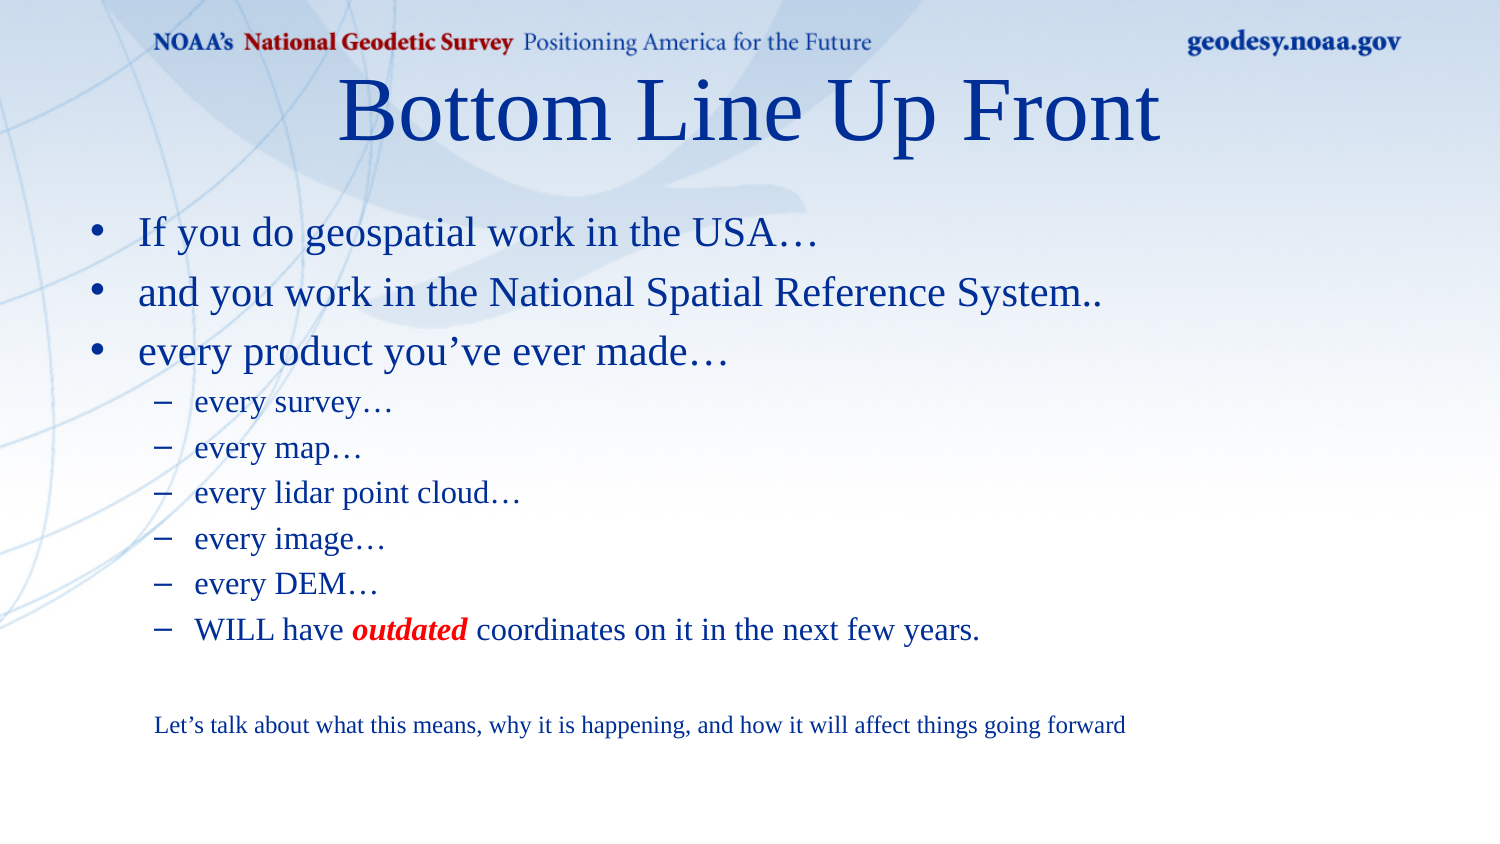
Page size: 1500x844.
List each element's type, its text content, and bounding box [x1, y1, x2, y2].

title Bottom Line Up Front [75, 33, 1425, 175]
list If you do geospatial work in the USA… and you work in the National Spatial Reference System.. every product you’ve ever made… every survey… every map… every lidar point cloud… every image… every DEM… WILL have outdated coordinates on it in the next few years. Let’s talk about what this means, why it is happening, and how it will affect things going forward [75, 196, 1425, 754]
picture [0, 0, 1500, 844]
